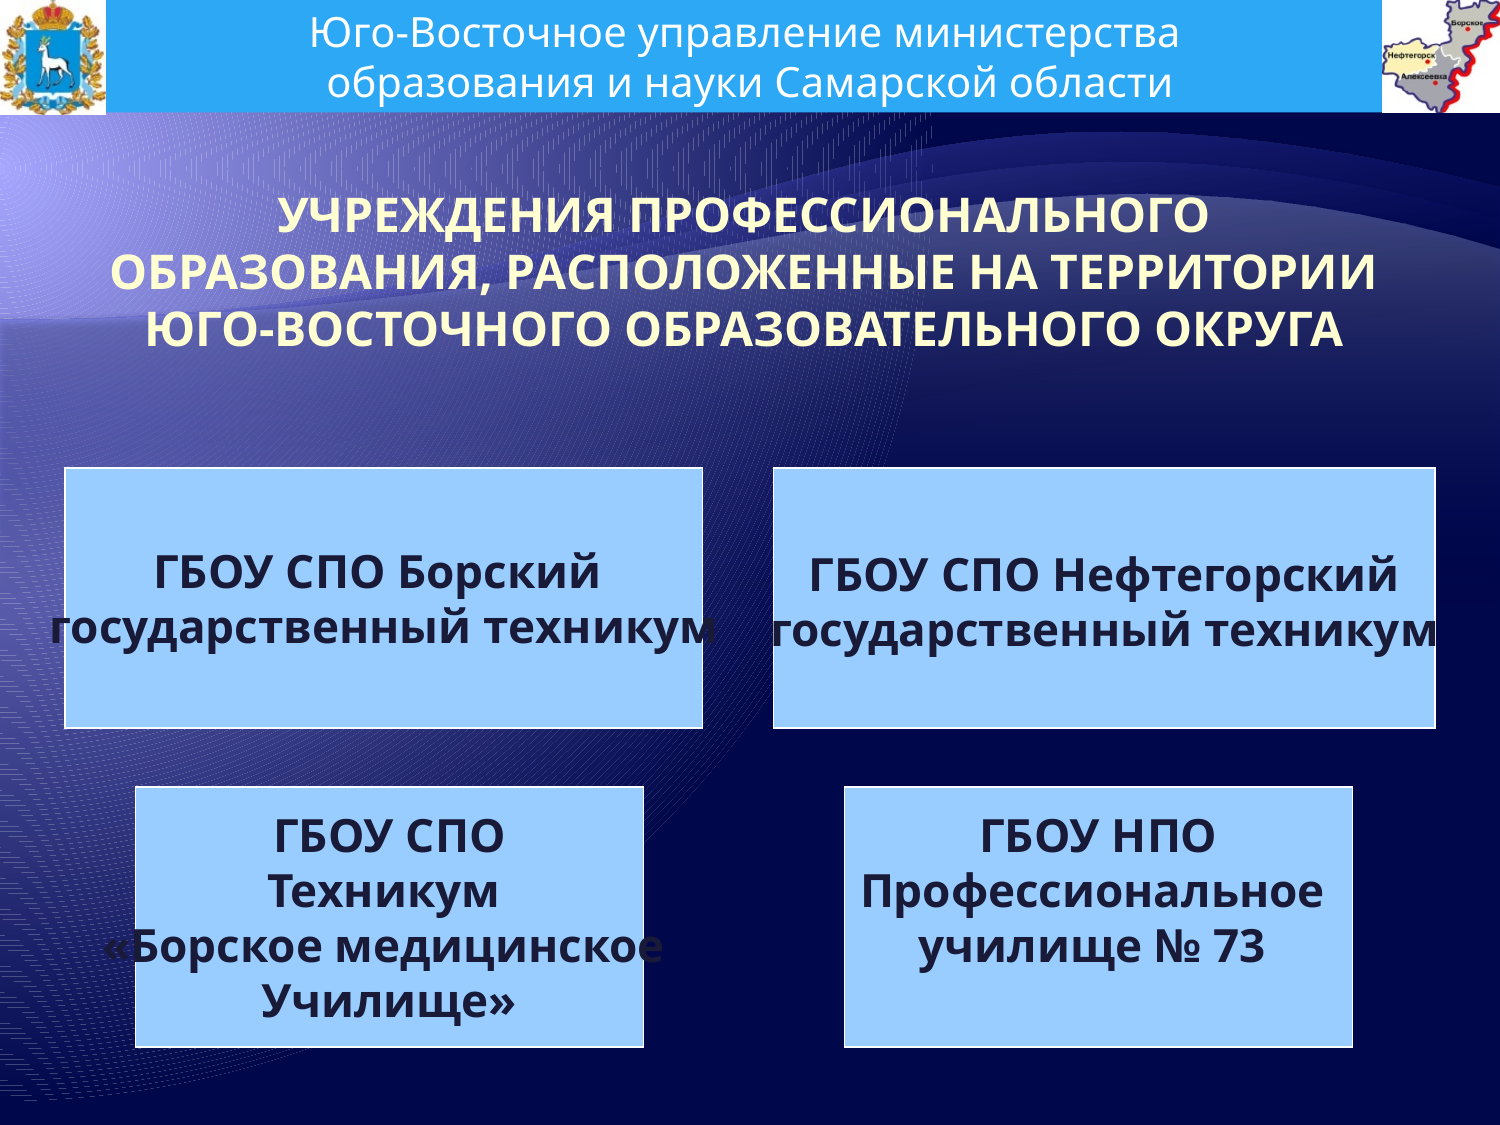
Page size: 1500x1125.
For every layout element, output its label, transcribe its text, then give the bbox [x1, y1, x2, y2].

picture [1382, 0, 1500, 113]
title Учреждения профессионального образования, расположенные на территории Юго-Восточного образовательного округа [88, 184, 1400, 374]
text_box ГБОУ НПО Профессиональное училище № 73 [844, 786, 1353, 1047]
text_box Юго-Восточное управление министерства образования и науки Самарской области [108, 0, 1379, 113]
text_box ГБОУ СПО Техникум «Борское медицинское Училище» [135, 786, 644, 1047]
text_box ГБОУ СПО Борский государственный техникум [64, 467, 703, 728]
picture [0, 0, 106, 116]
text_box ГБОУ СПО Нефтегорский государственный техникум [773, 467, 1436, 728]
